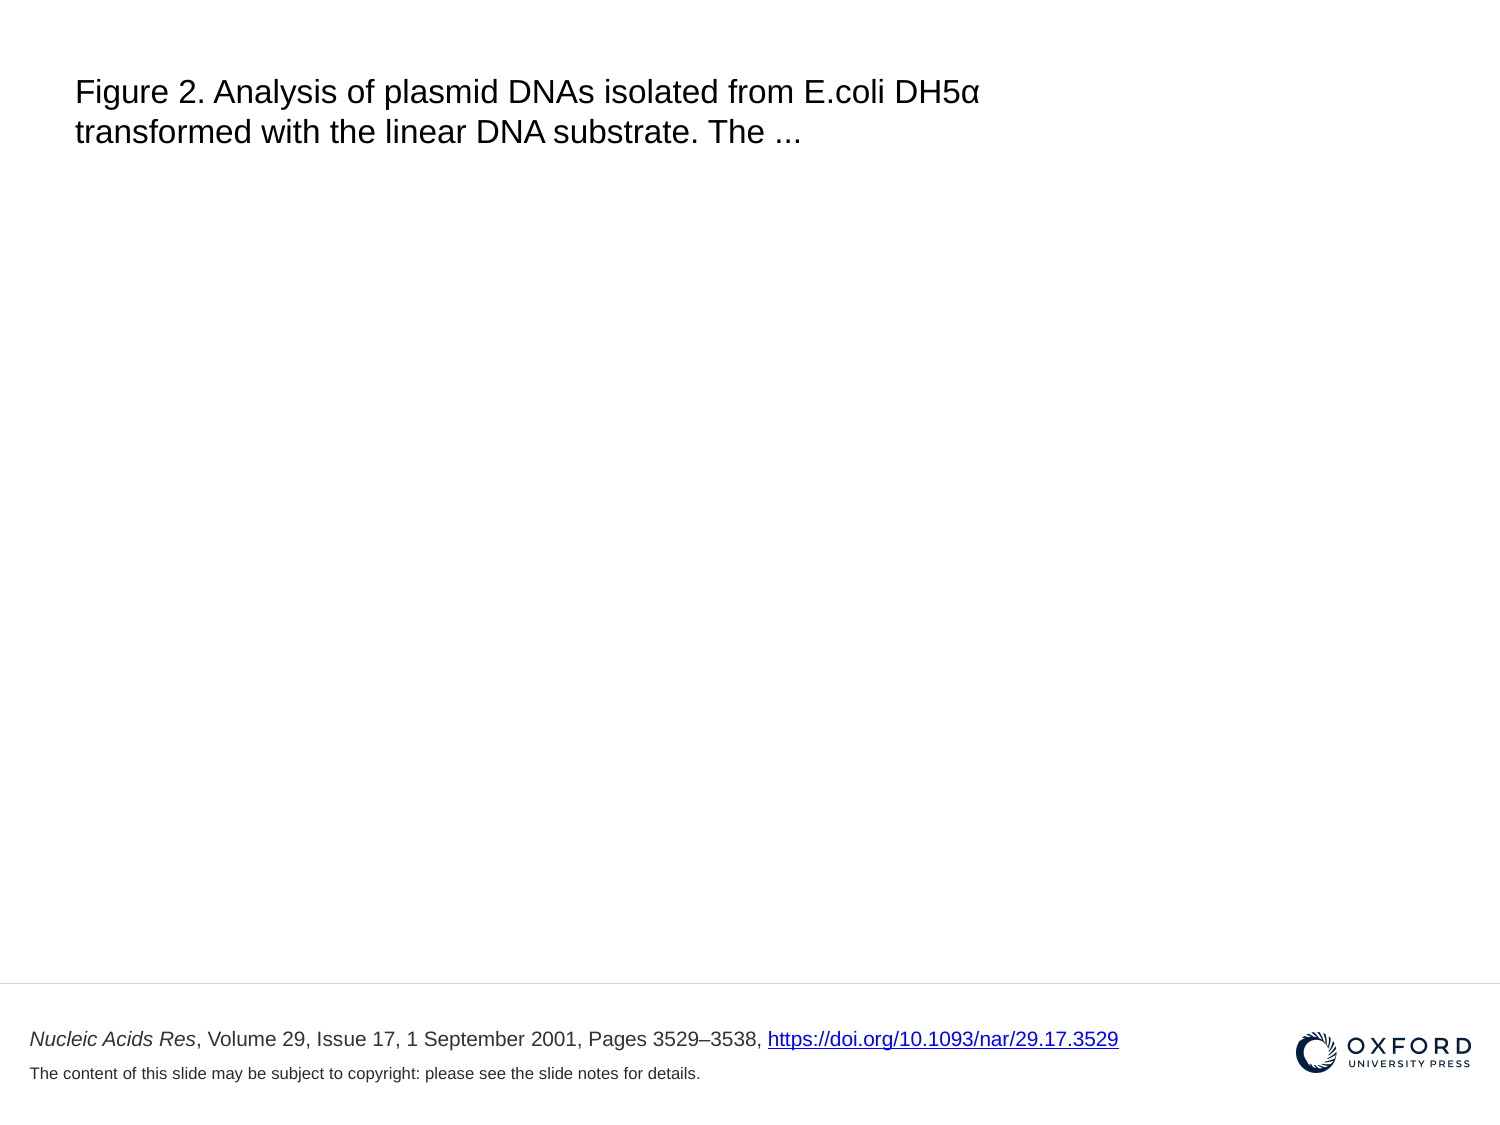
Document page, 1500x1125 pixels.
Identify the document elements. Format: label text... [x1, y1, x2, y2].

footer Nucleic Acids Res, Volume 29, Issue 17, 1 September 2001, Pages 3529–3538, https://doi.org/10.1093/nar/29.17.3529 The content of this slide may be subject to copyright: please see the slide notes for details. [0, 983, 1260, 1125]
picture [1296, 1032, 1471, 1073]
title Figure 2. Analysis of plasmid DNAs isolated from E.coli DH5α transformed with the linear DNA substrate. The ... [75, 69, 1078, 171]
